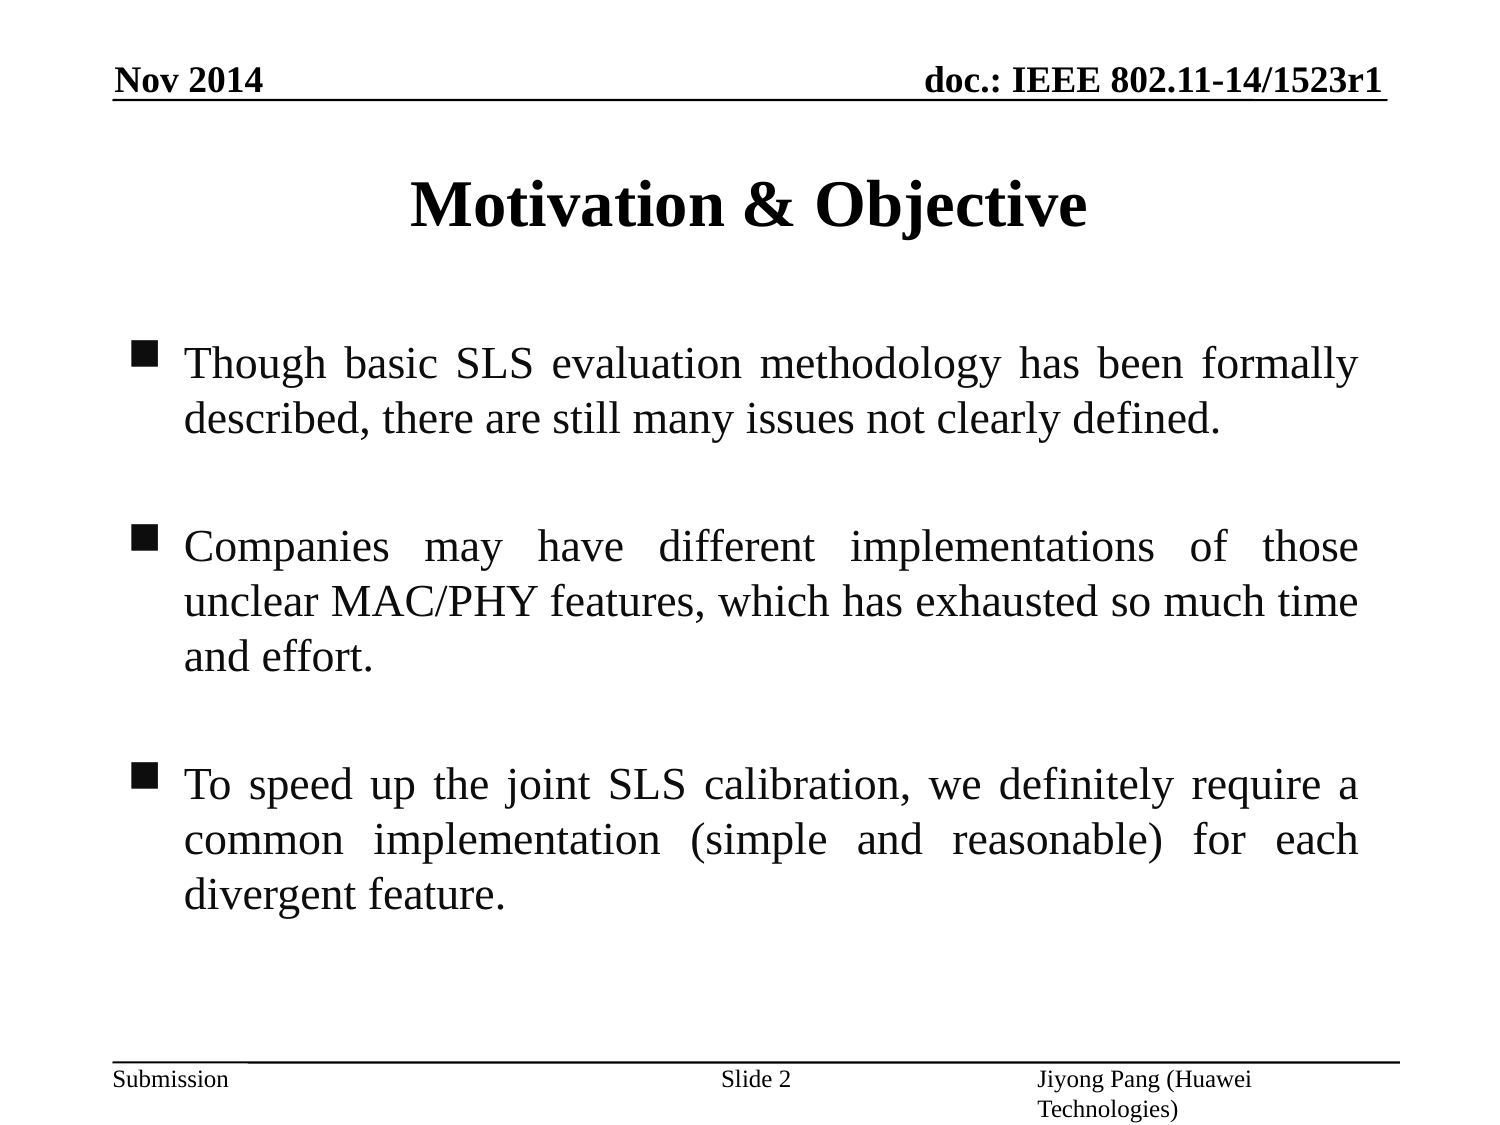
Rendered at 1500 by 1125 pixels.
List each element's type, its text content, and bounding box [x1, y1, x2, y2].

title Motivation & Objective [112, 112, 1388, 288]
slide_number Slide 2 [712, 1061, 800, 1093]
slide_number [114, 54, 265, 101]
footer Jiyong Pang (Huawei Technologies) [1037, 1061, 1254, 1093]
list Though basic SLS evaluation methodology has been formally described, there are still many issues not clearly defined. Companies may have different implementations of those unclear MAC/PHY features, which has exhausted so much time and effort. To speed up the joint SLS calibration, we definitely require a common implementation (simple and reasonable) for each divergent feature. [112, 324, 1376, 1038]
